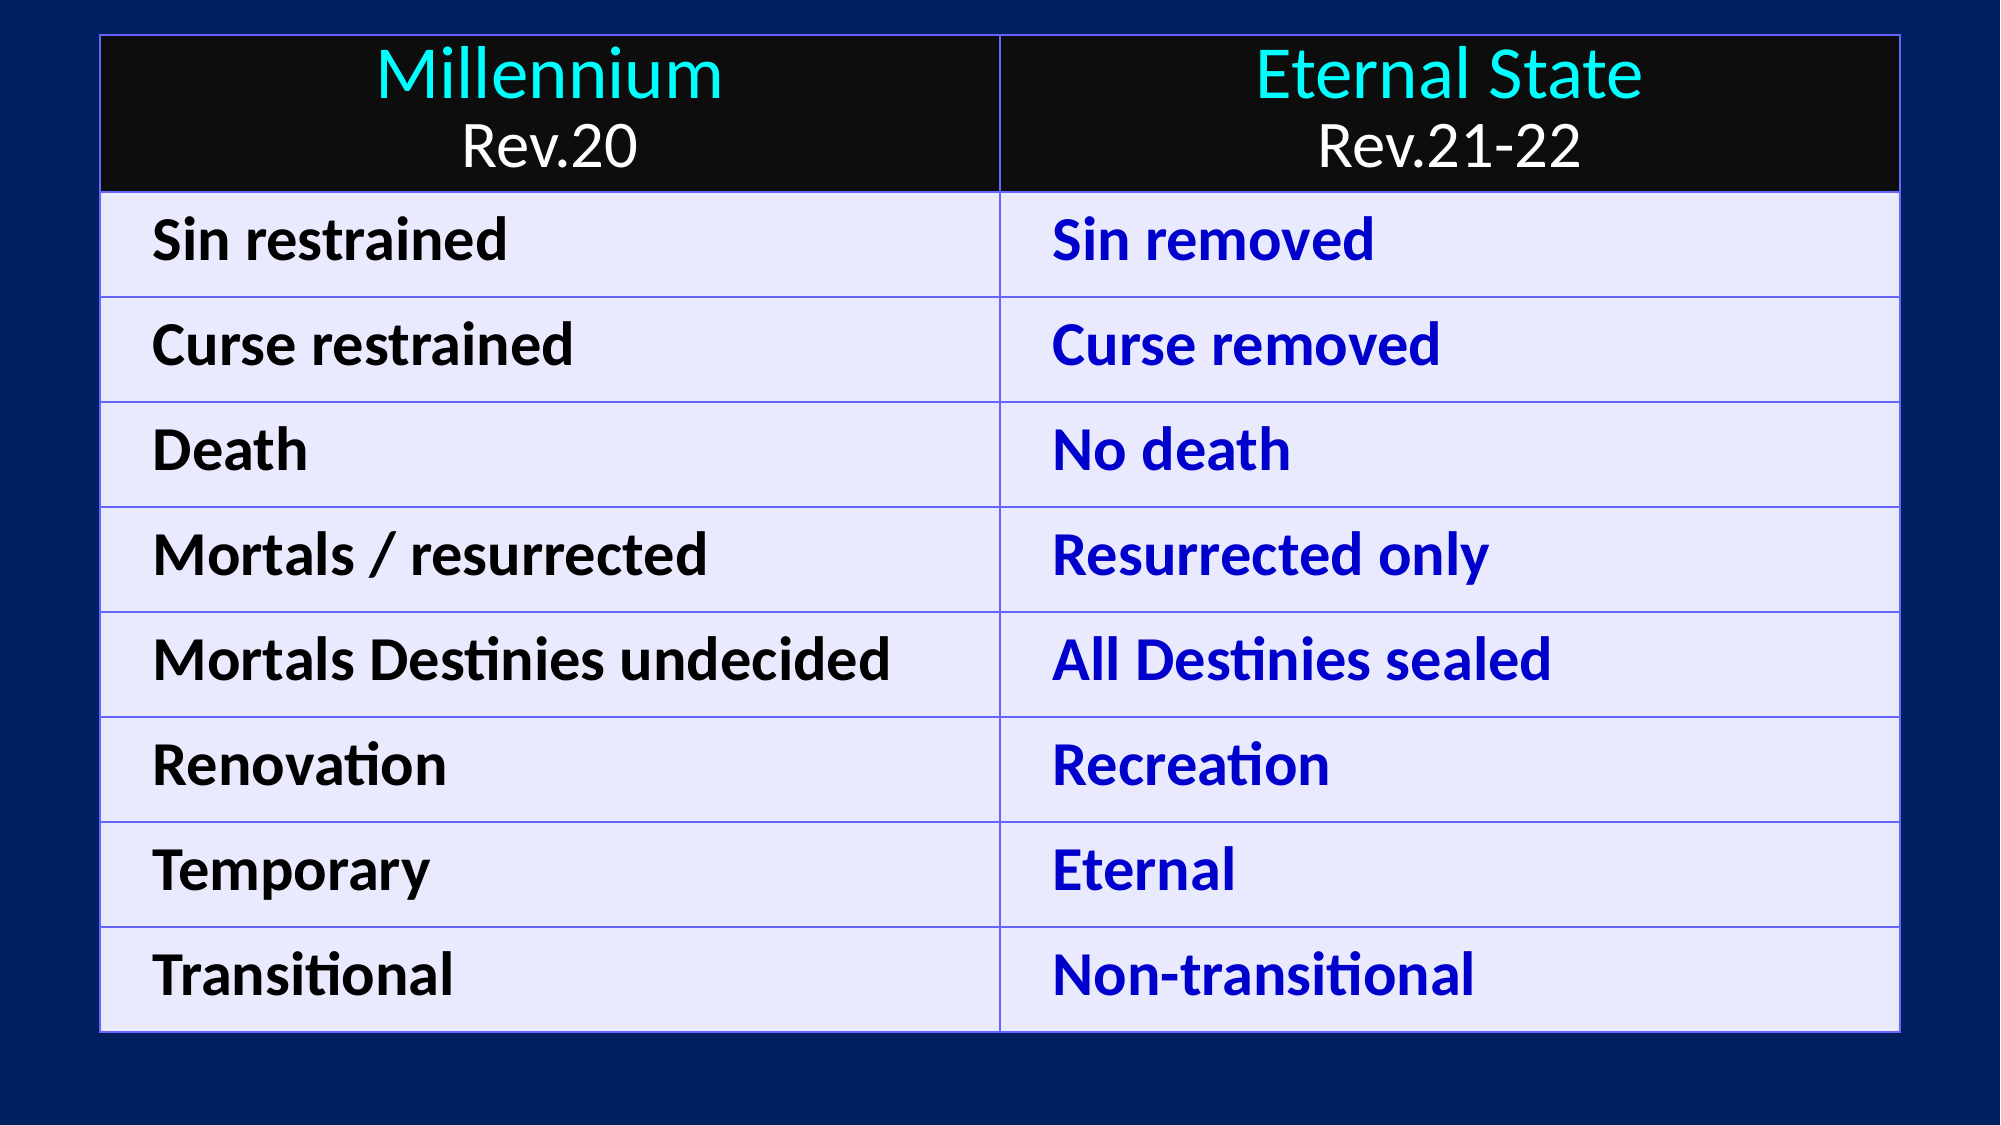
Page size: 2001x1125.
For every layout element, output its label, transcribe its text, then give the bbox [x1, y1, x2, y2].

table_cell Transitional [101, 928, 999, 1031]
table_header Millennium Rev.20 [101, 36, 999, 191]
table_cell Resurrected only [1001, 508, 1899, 611]
table_cell Mortals / resurrected [101, 508, 999, 611]
table_cell Sin removed [1001, 193, 1899, 296]
table_cell No death [1001, 403, 1899, 506]
table_cell Recreation [1001, 718, 1899, 821]
table_cell Curse removed [1001, 298, 1899, 401]
table_cell Eternal [1001, 823, 1899, 926]
table_cell Mortals Destinies undecided [101, 613, 999, 716]
table_cell Temporary [101, 823, 999, 926]
table_cell Curse restrained [101, 298, 999, 401]
table_cell Non-transitional [1001, 928, 1899, 1031]
table_cell Death [101, 403, 999, 506]
table_cell All Destinies sealed [1001, 613, 1899, 716]
table_cell Renovation [101, 718, 999, 821]
table_header Eternal State Rev.21-22 [1001, 36, 1899, 191]
table_cell Sin restrained [101, 193, 999, 296]
